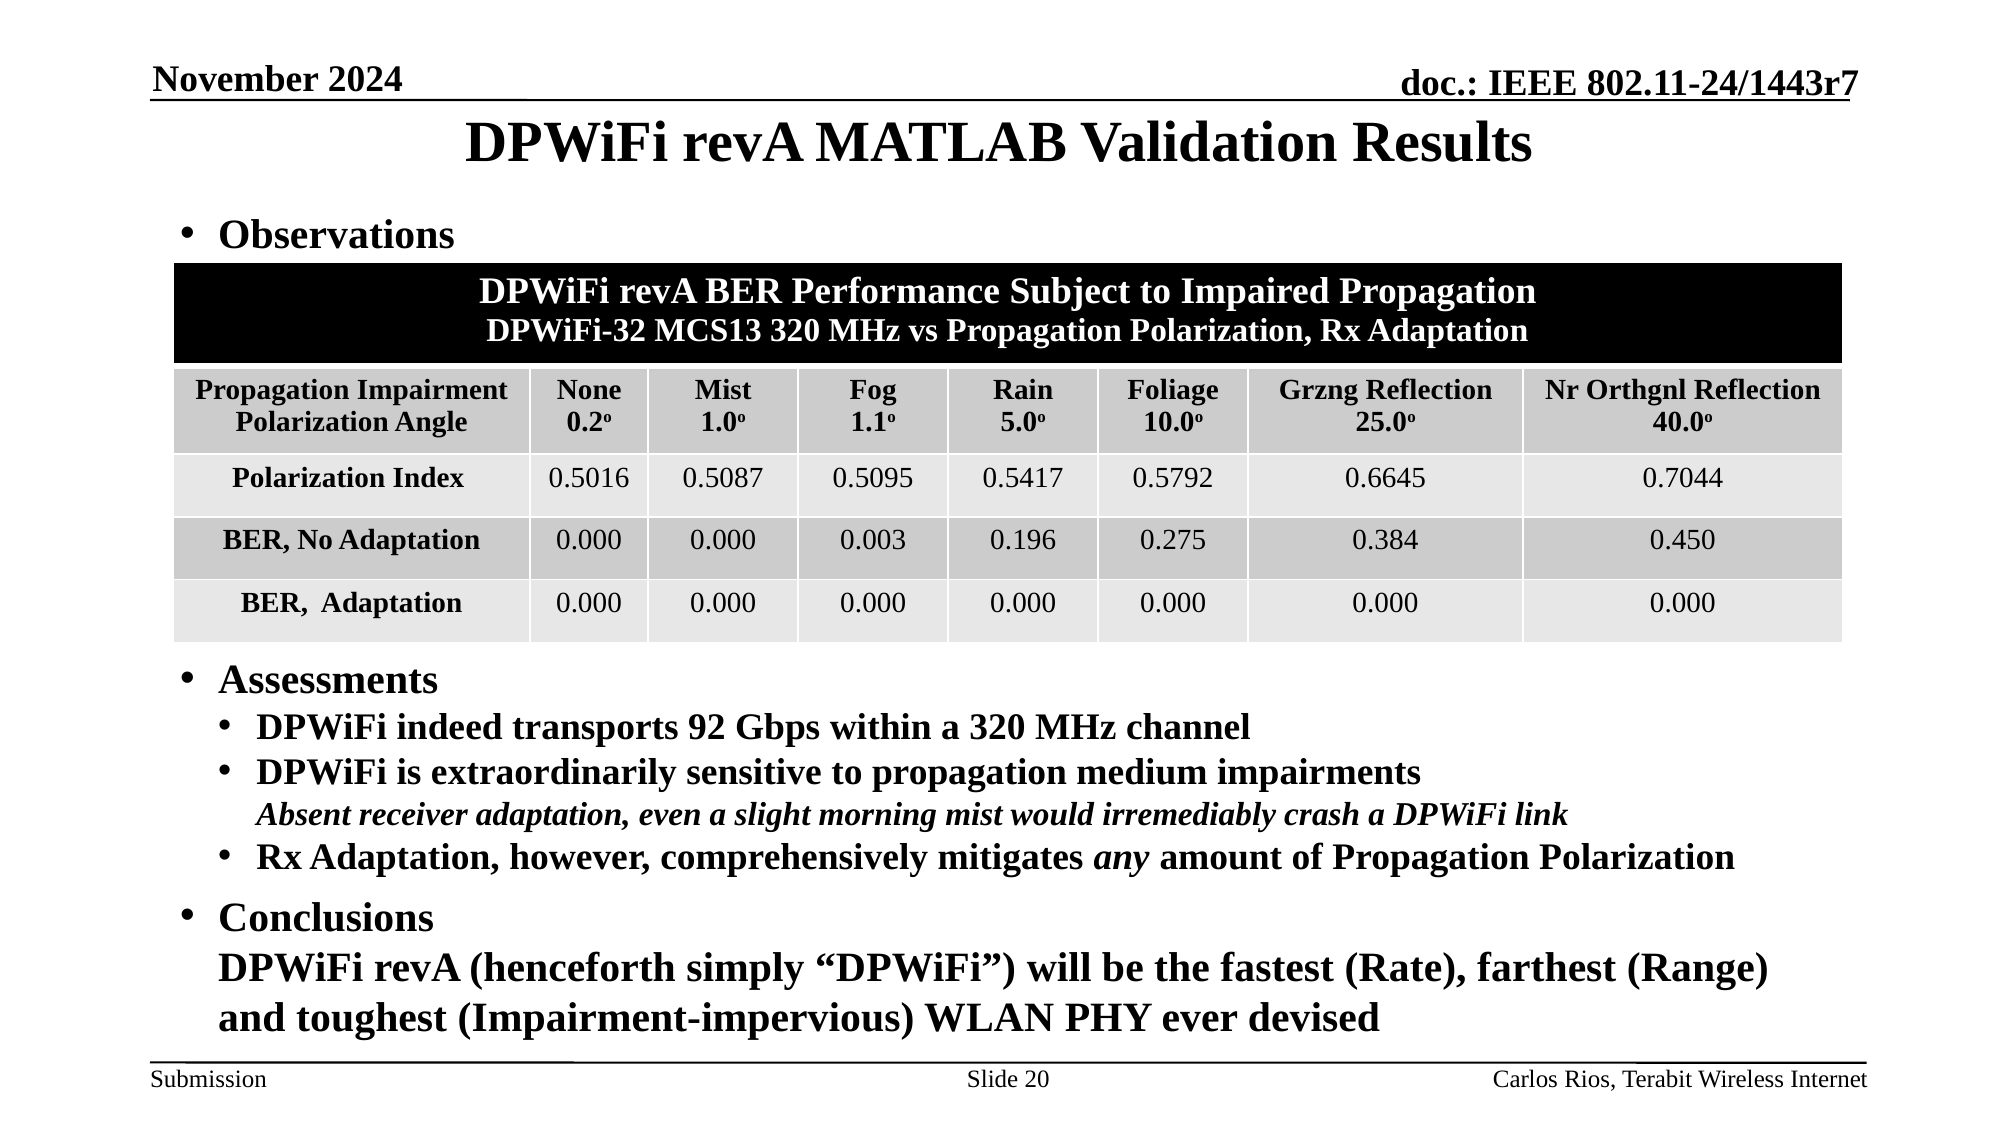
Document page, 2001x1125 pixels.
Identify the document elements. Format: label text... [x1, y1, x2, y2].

table_cell 0.7044 [1524, 455, 1842, 516]
table_cell 0.000 [799, 580, 947, 642]
table_cell Propagation Impairment Polarization Angle [174, 369, 529, 453]
table_cell 0.000 [649, 580, 797, 642]
table_cell 0.275 [1099, 518, 1247, 579]
table_cell None 0.2o [531, 369, 647, 453]
list Observations Assessments DPWiFi indeed transports 92 Gbps within a 320 MHz channel DPWiFi is extraordinarily sensitive to propagation medium impairments Absent receiver adaptation, even a slight morning mist would irremediably crash a DPWiFi link Rx Adaptation, however, comprehensively mitigates any amount of Propagation Polarization Conclusions DPWiFi revA (henceforth simply “DPWiFi”) will be the fastest (Rate), farthest (Range) and toughest (Impairment-impervious) WLAN PHY ever devised [164, 199, 1835, 1063]
table_cell 0.5792 [1099, 455, 1247, 516]
table_cell Fog 1.1o [799, 369, 947, 453]
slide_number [152, 54, 563, 100]
table_cell 0.000 [531, 580, 647, 642]
table_cell 0.5016 [531, 455, 647, 516]
table_cell 0.5095 [799, 455, 947, 516]
slide_number Slide 20 [950, 1063, 1067, 1123]
table_cell 0.000 [1524, 580, 1842, 642]
table_cell Polarization Index [174, 455, 529, 516]
table_cell Foliage 10.0o [1099, 369, 1247, 453]
table_cell 0.000 [949, 580, 1097, 642]
table_cell 0.000 [649, 518, 797, 579]
table_cell 0.450 [1524, 518, 1842, 579]
table_cell 0.5417 [949, 455, 1097, 516]
table_cell 0.000 [1249, 580, 1522, 642]
table_header DPWiFi revA BER Performance Subject to Impaired Propagation DPWiFi-32 MCS13 320 MHz vs Propagation Polarization, Rx Adaptation [174, 263, 1842, 363]
table_cell 0.384 [1249, 518, 1522, 579]
table_cell BER, Adaptation [174, 580, 529, 642]
table_cell Rain 5.0o [949, 369, 1097, 453]
table_cell BER, No Adaptation [174, 518, 529, 579]
table_cell 0.6645 [1249, 455, 1522, 516]
table_cell 0.000 [1099, 580, 1247, 642]
table_cell 0.003 [799, 518, 947, 579]
table_cell Grzng Reflection 25.0o [1249, 369, 1522, 453]
table_cell 0.5087 [649, 455, 797, 516]
footer Carlos Rios, Terabit Wireless Internet [1171, 1061, 1869, 1093]
table_cell 0.000 [531, 518, 647, 579]
text_box DPWiFi revA MATLAB Validation Results [149, 102, 1850, 174]
table_cell 0.196 [949, 518, 1097, 579]
table_cell Mist 1.0o [649, 369, 797, 453]
table_cell Nr Orthgnl Reflection 40.0o [1524, 369, 1842, 453]
